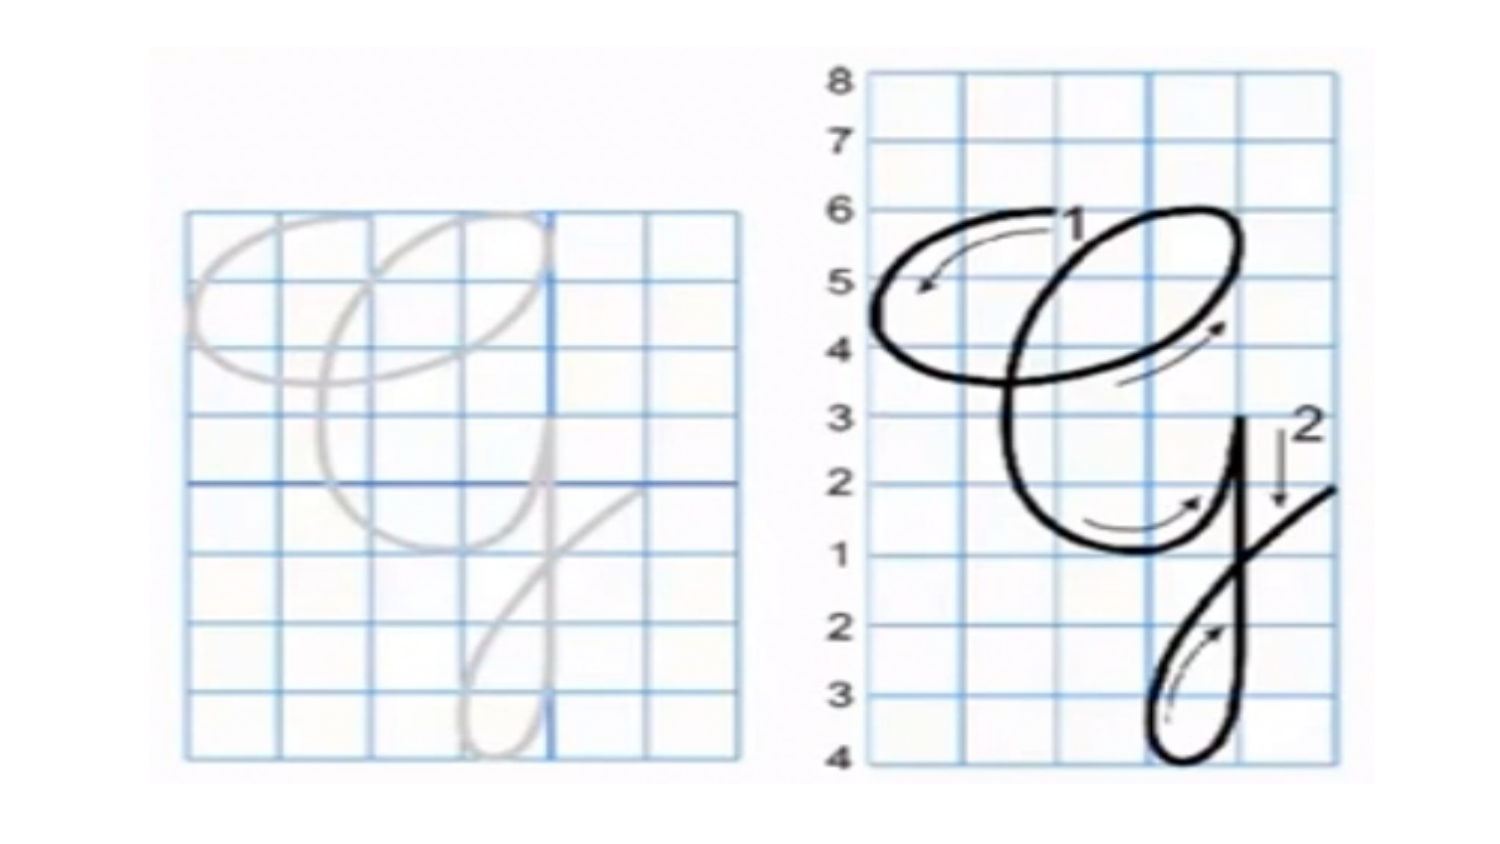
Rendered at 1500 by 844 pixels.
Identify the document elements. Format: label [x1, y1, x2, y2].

text_box [149, 46, 1376, 785]
